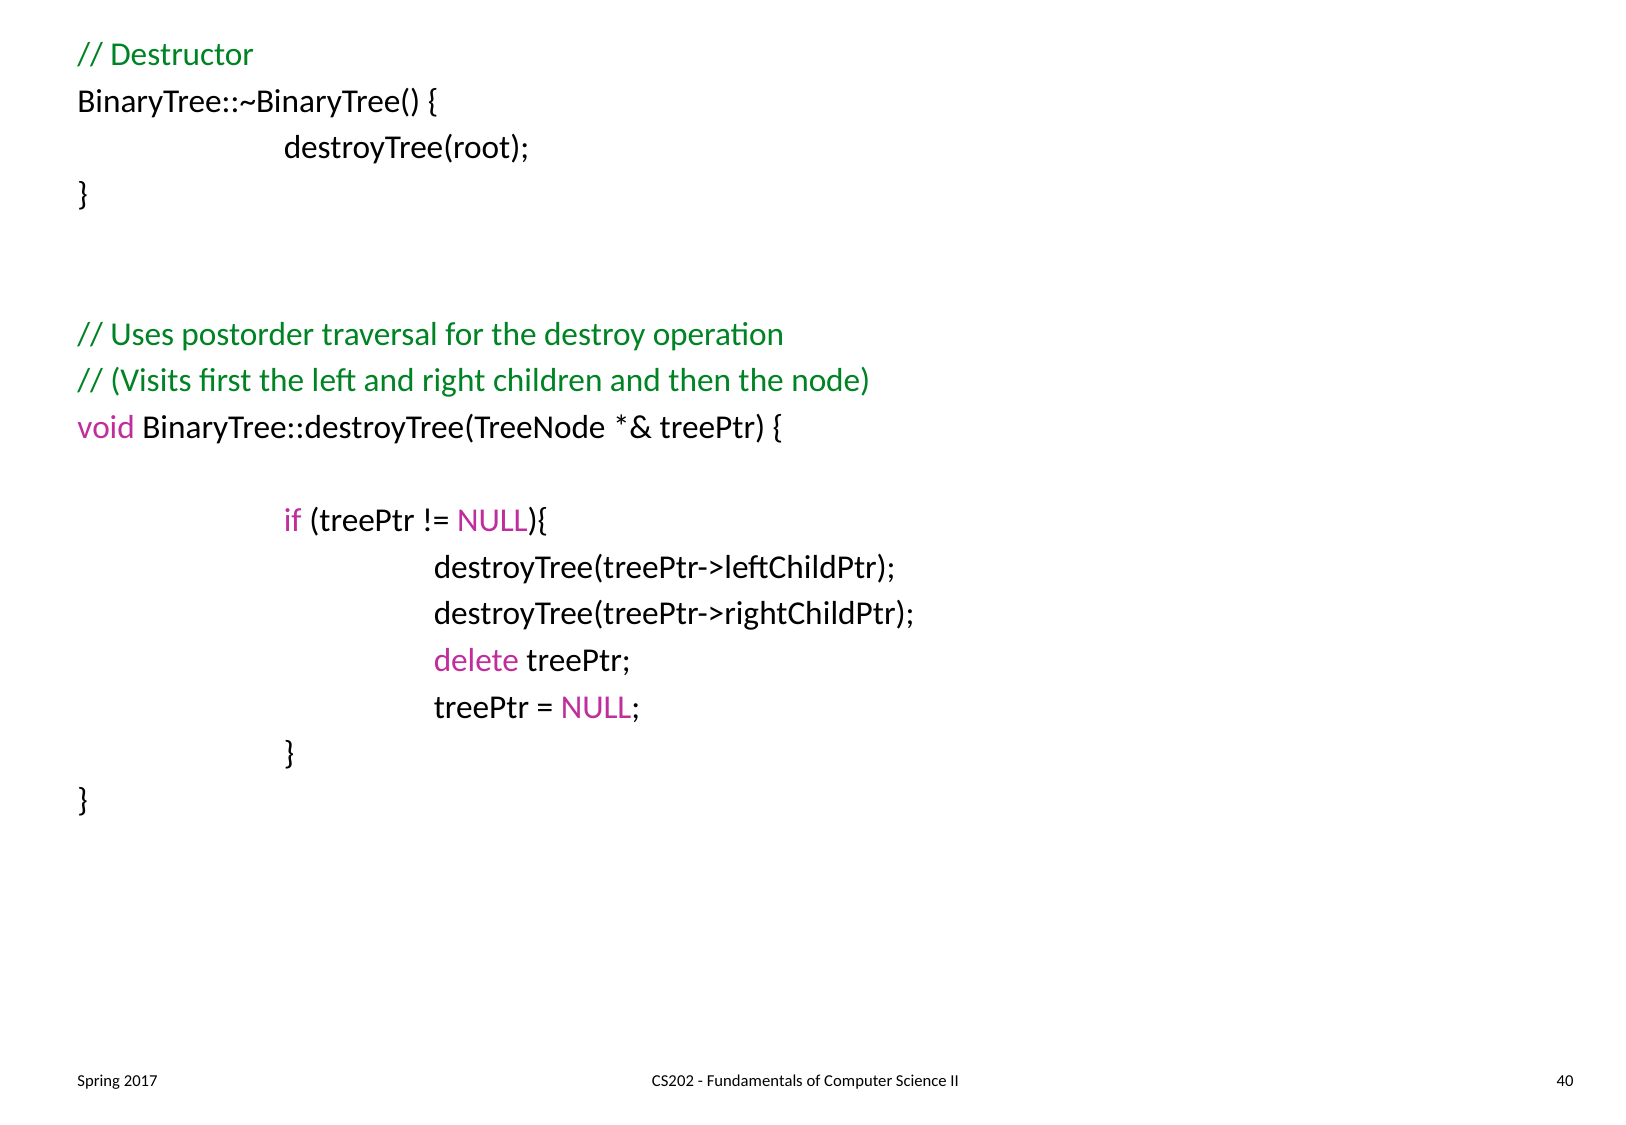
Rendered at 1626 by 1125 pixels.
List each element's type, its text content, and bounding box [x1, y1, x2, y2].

slide_number 40 [1250, 1062, 1589, 1100]
list // Destructor BinaryTree::~BinaryTree() { destroyTree(root); } // Uses postorder traversal for the destroy operation // (Visits first the left and right children and then the node) void BinaryTree::destroyTree(TreeNode *& treePtr) { if (treePtr != NULL){ destroyTree(treePtr->leftChildPtr); destroyTree(treePtr->rightChildPtr); delete treePtr; treePtr = NULL; } } [62, 24, 1625, 1063]
slide_number Spring 2017 [62, 1062, 401, 1100]
footer CS202 - Fundamentals of Computer Science II [501, 1062, 1111, 1100]
